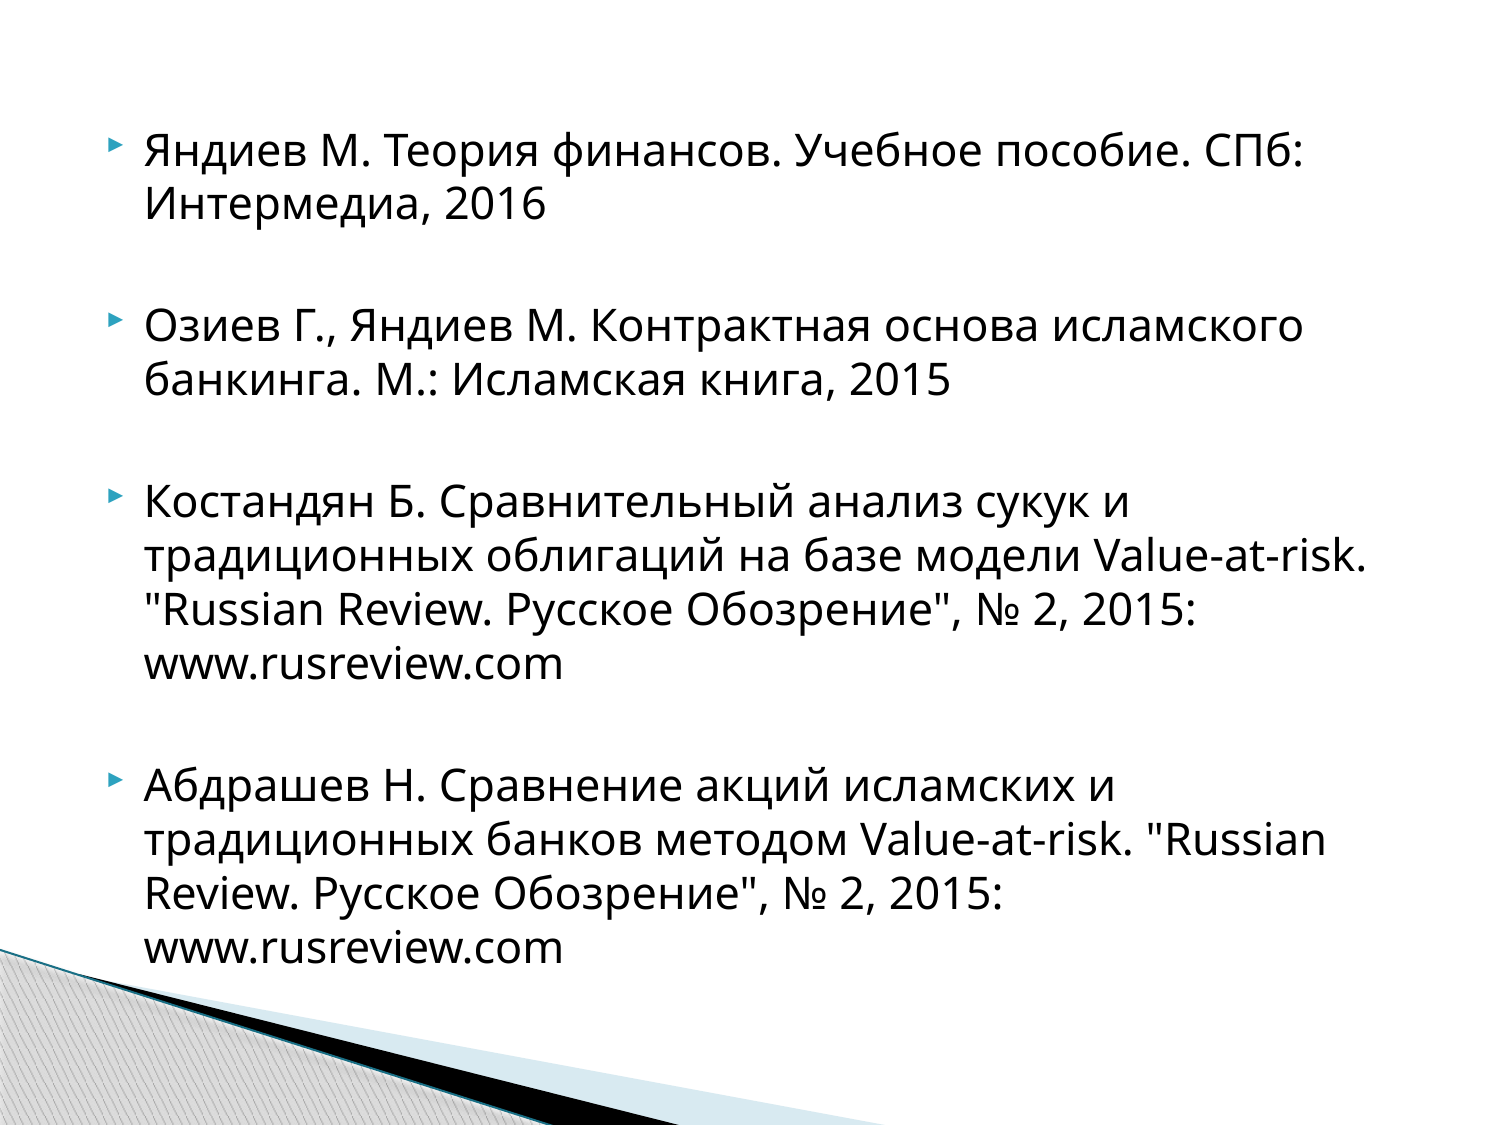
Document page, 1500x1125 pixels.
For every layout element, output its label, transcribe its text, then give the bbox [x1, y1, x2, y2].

list Яндиев М. Теория финансов. Учебное пособие. СПб: Интермедиа, 2016 Озиев Г., Яндиев М. Контрактная основа исламского банкинга. М.: Исламская книга, 2015 Костандян Б. Сравнительный анализ сукук и традиционных облигаций на базе модели Value-at-risk. "Russian Review. Русское Обозрение", № 2, 2015: www.rusreview.com Абдрашев Н. Сравнение акций исламских и традиционных банков методом Value-at-risk. "Russian Review. Русское Обозрение", № 2, 2015: www.rusreview.com [75, 113, 1425, 986]
